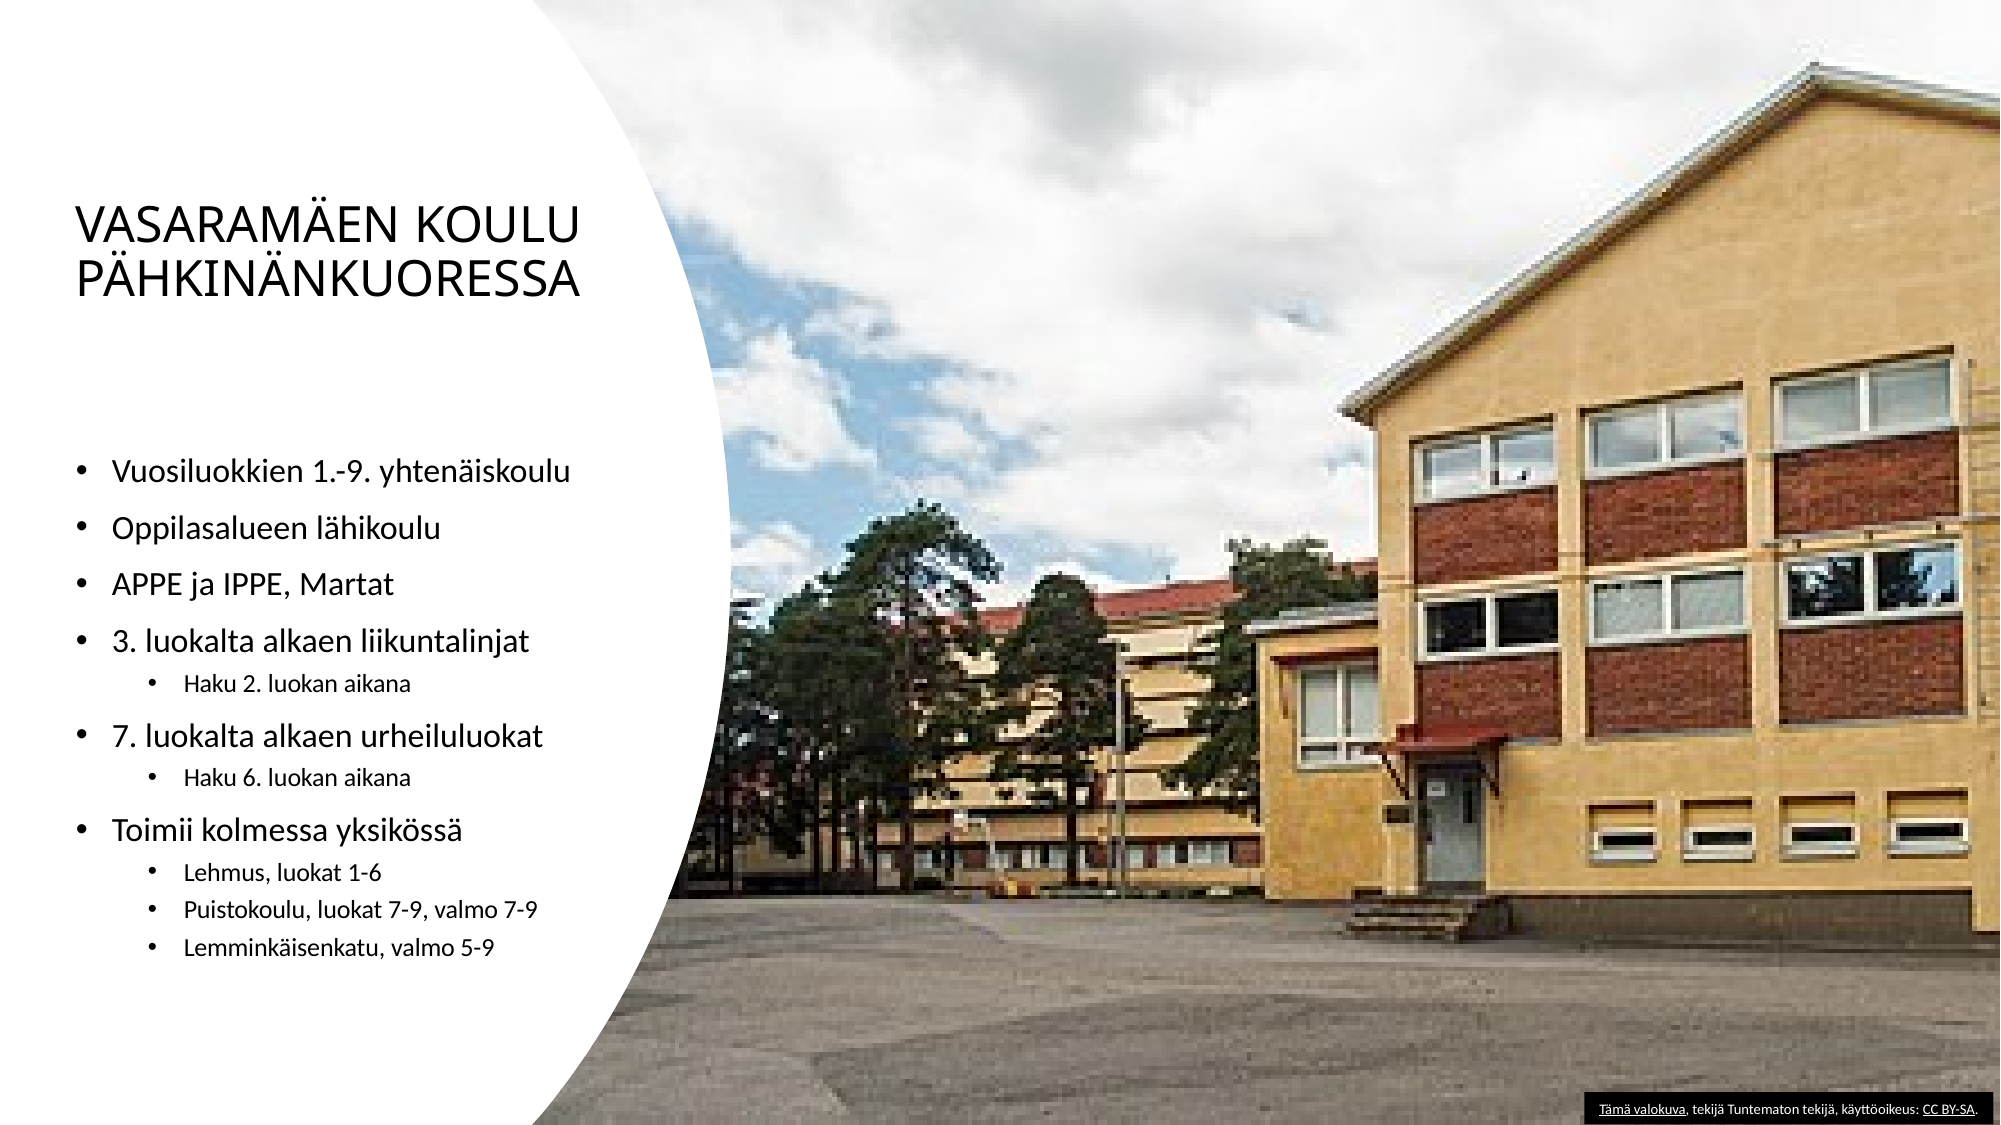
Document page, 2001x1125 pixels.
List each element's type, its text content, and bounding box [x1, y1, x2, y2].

title VASARAMÄEN KOULU PÄHKINÄNKUORESSA [60, 190, 531, 376]
list Vuosiluokkien 1.-9. yhtenäiskoulu Oppilasalueen lähikoulu APPE ja IPPE, Martat 3. luokalta alkaen liikuntalinjat Haku 2. luokan aikana 7. luokalta alkaen urheiluluokat Haku 6. luokan aikana Toimii kolmessa yksikössä Lehmus, luokat 1-6 Puistokoulu, luokat 7-9, valmo 7-9 Lemminkäisenkatu, valmo 5-9 [60, 445, 531, 972]
picture [531, 0, 2000, 1125]
